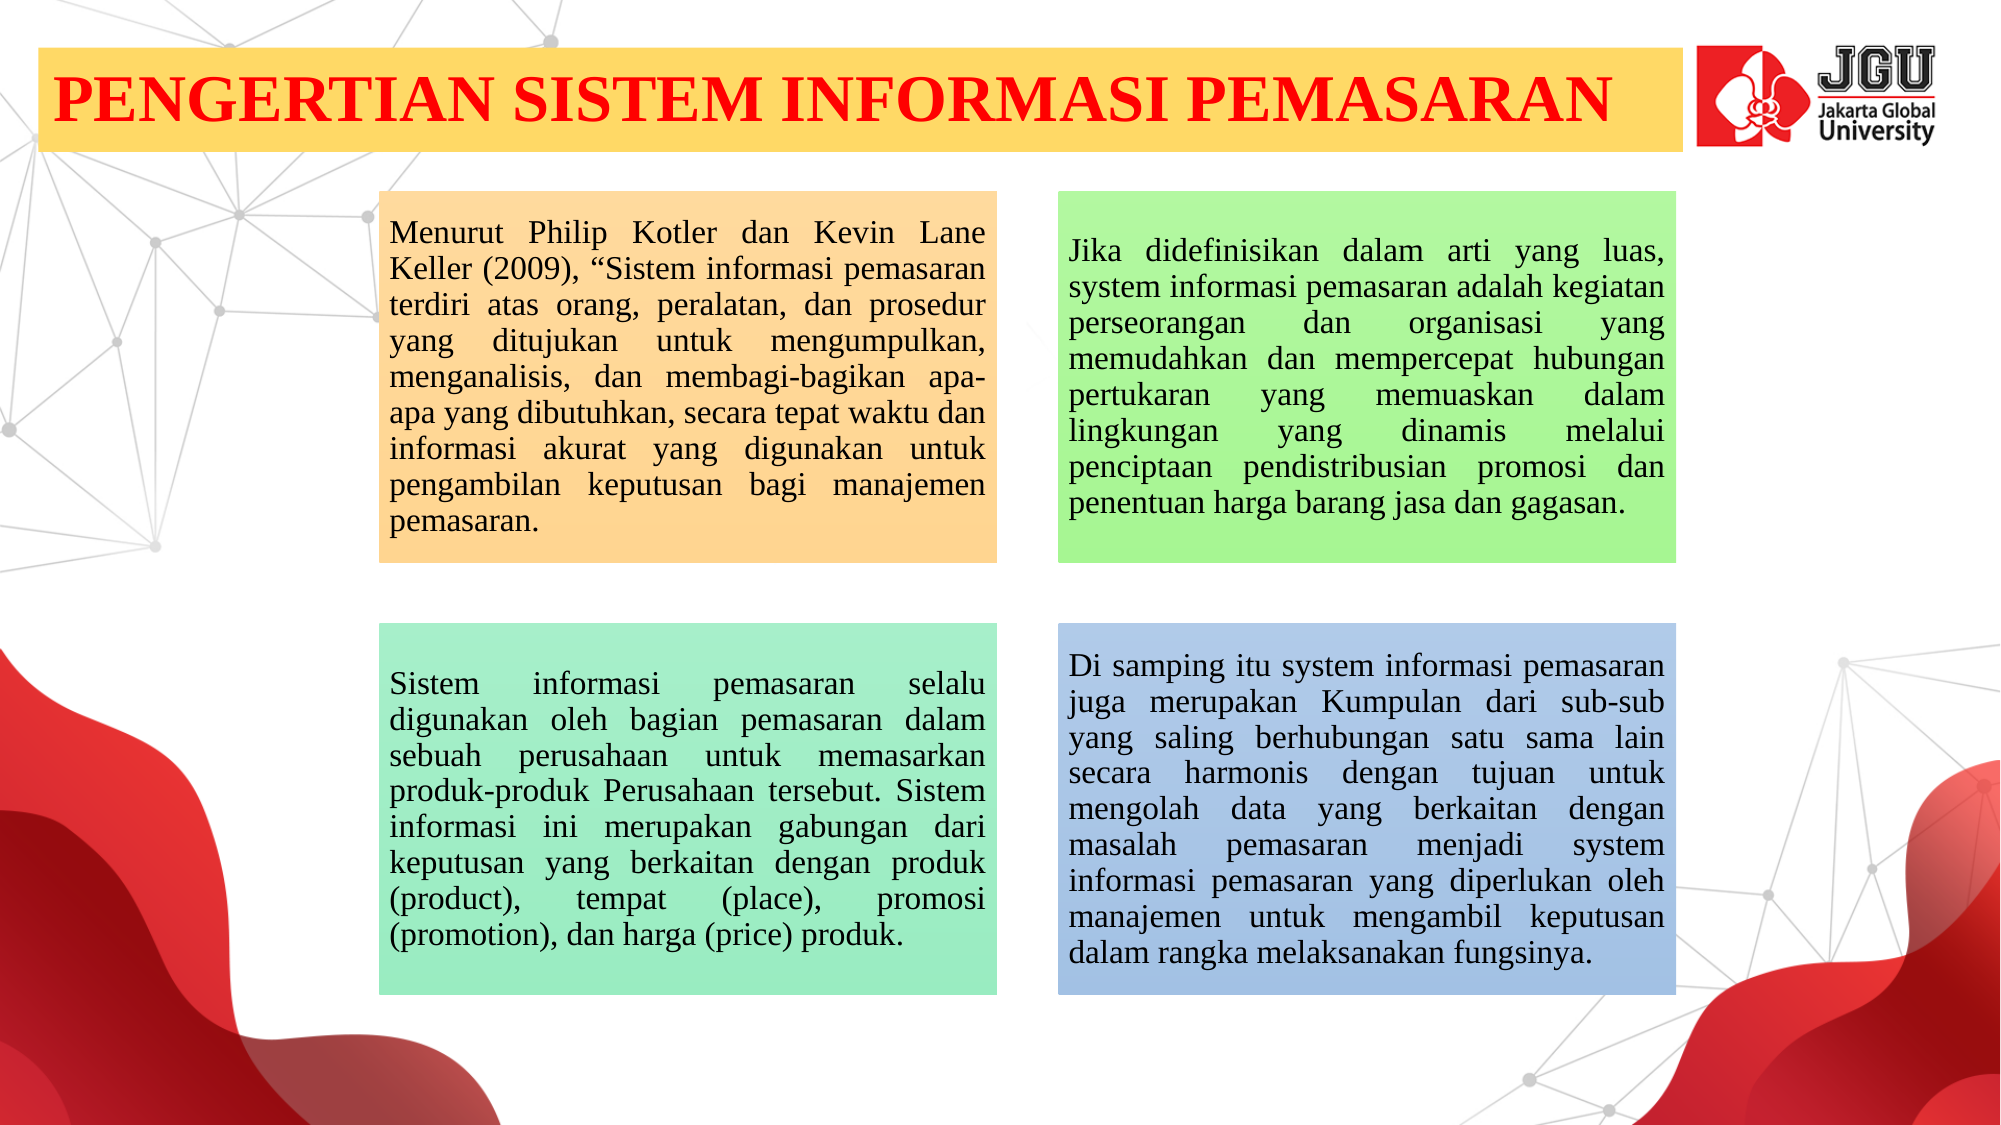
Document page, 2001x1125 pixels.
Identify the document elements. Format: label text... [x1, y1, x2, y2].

picture [0, 0, 2001, 1125]
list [233, 191, 1823, 995]
title PENGERTIAN SISTEM INFORMASI PEMASARAN [38, 47, 1683, 152]
